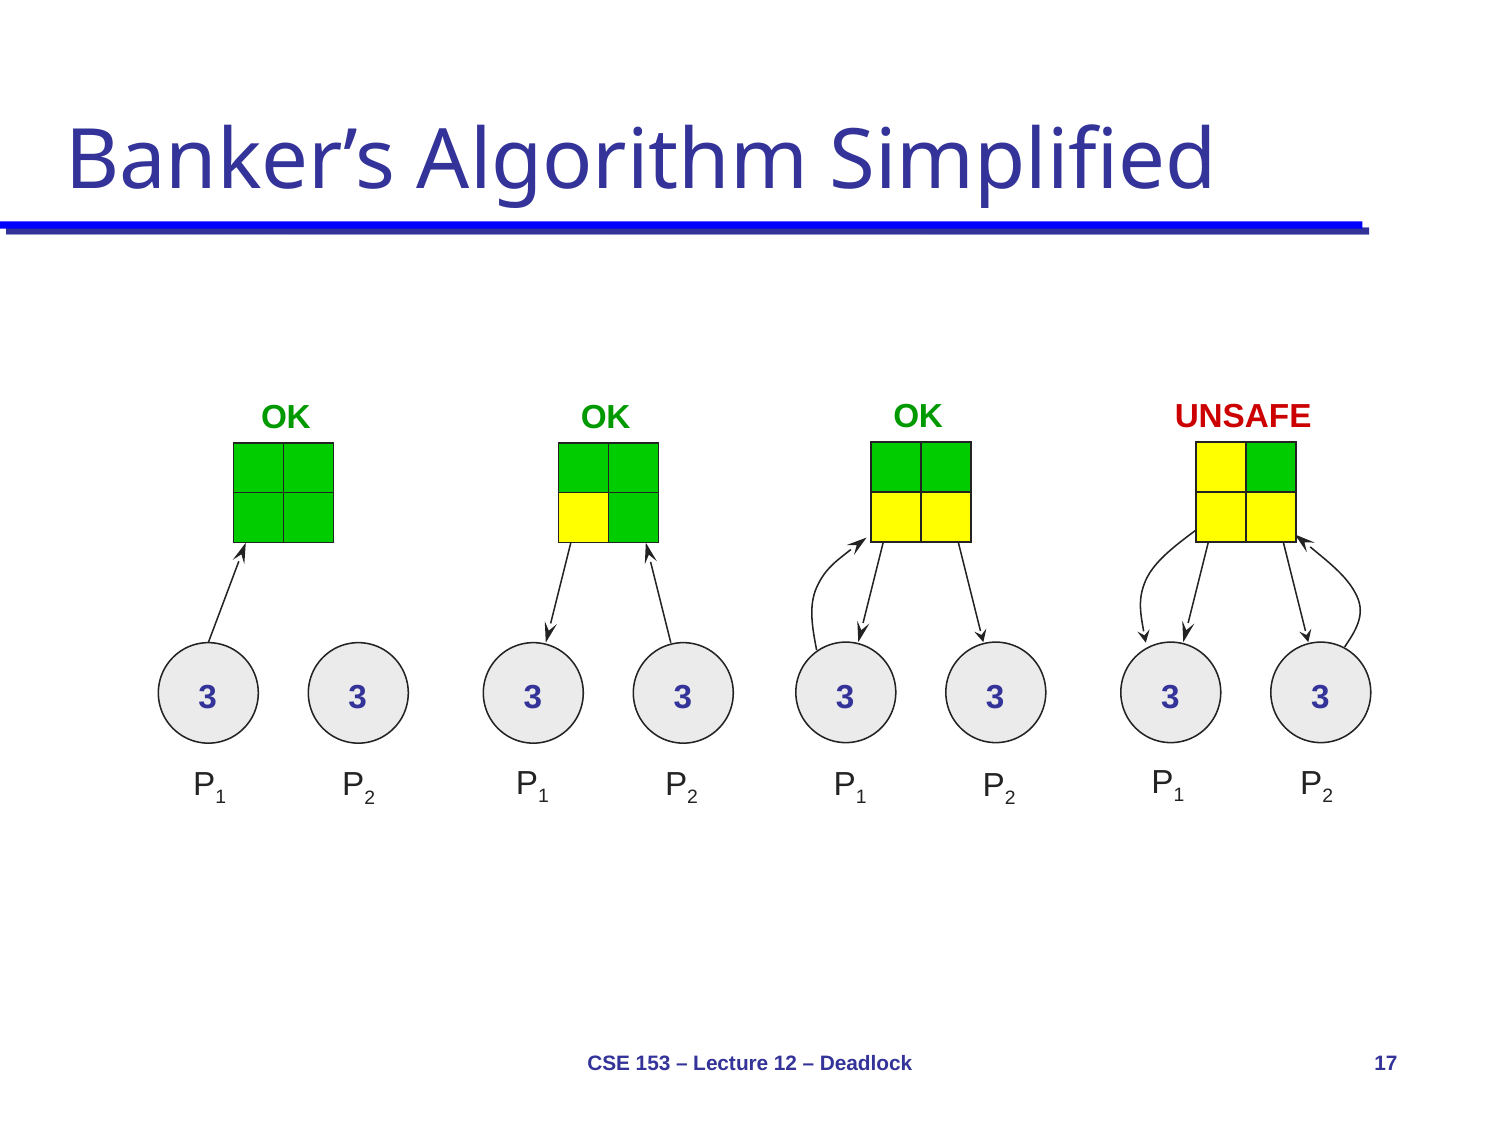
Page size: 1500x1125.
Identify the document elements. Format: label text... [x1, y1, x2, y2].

text_box 3 [821, 667, 870, 723]
text_box [1182, 620, 1195, 643]
text_box P2 [327, 755, 390, 816]
text_box [795, 642, 896, 743]
text_box [920, 492, 971, 543]
text_box [974, 628, 987, 643]
text_box 3 [333, 668, 382, 723]
text_box [1299, 628, 1312, 643]
text_box [633, 642, 734, 744]
text_box OK [246, 387, 326, 443]
text_box [558, 442, 608, 492]
text_box [1120, 642, 1221, 743]
text_box 3 [658, 668, 707, 723]
text_box 3 [1296, 667, 1345, 723]
text_box [920, 442, 971, 492]
text_box [870, 442, 920, 492]
text_box [544, 621, 557, 643]
text_box [158, 642, 259, 744]
text_box P2 [1285, 753, 1349, 814]
text_box P1 [178, 754, 241, 815]
text_box P2 [650, 754, 713, 815]
text_box OK [565, 387, 646, 443]
title Banker’s Algorithm Simplified [49, 24, 1451, 213]
text_box [1137, 530, 1196, 643]
text_box 3 [1146, 667, 1195, 723]
text_box [558, 492, 608, 543]
text_box 3 [508, 668, 557, 723]
text_box [1245, 442, 1296, 492]
text_box UNSAFE [1159, 387, 1327, 442]
text_box [233, 442, 283, 492]
text_box [1195, 492, 1245, 543]
text_box [1294, 534, 1361, 647]
text_box P2 [967, 755, 1031, 816]
footer CSE 153 – Lecture 12 – Deadlock [512, 1024, 988, 1101]
text_box [857, 620, 870, 643]
text_box [233, 492, 283, 543]
text_box P1 [1136, 752, 1200, 813]
text_box P1 [818, 754, 882, 815]
text_box 3 [971, 667, 1020, 723]
text_box [1195, 442, 1245, 492]
slide_number 17 [1312, 1024, 1413, 1101]
text_box [283, 492, 334, 543]
text_box [608, 442, 659, 492]
text_box [870, 492, 920, 543]
text_box [483, 642, 584, 744]
text_box [283, 442, 334, 492]
text_box [232, 542, 246, 565]
text_box [644, 542, 657, 565]
text_box [1270, 642, 1371, 743]
text_box [1245, 492, 1296, 543]
text_box P1 [501, 753, 564, 814]
text_box OK [878, 387, 958, 442]
text_box [608, 492, 659, 543]
text_box 3 [183, 668, 232, 723]
text_box [308, 642, 409, 744]
text_box [811, 537, 867, 651]
text_box [945, 642, 1046, 743]
